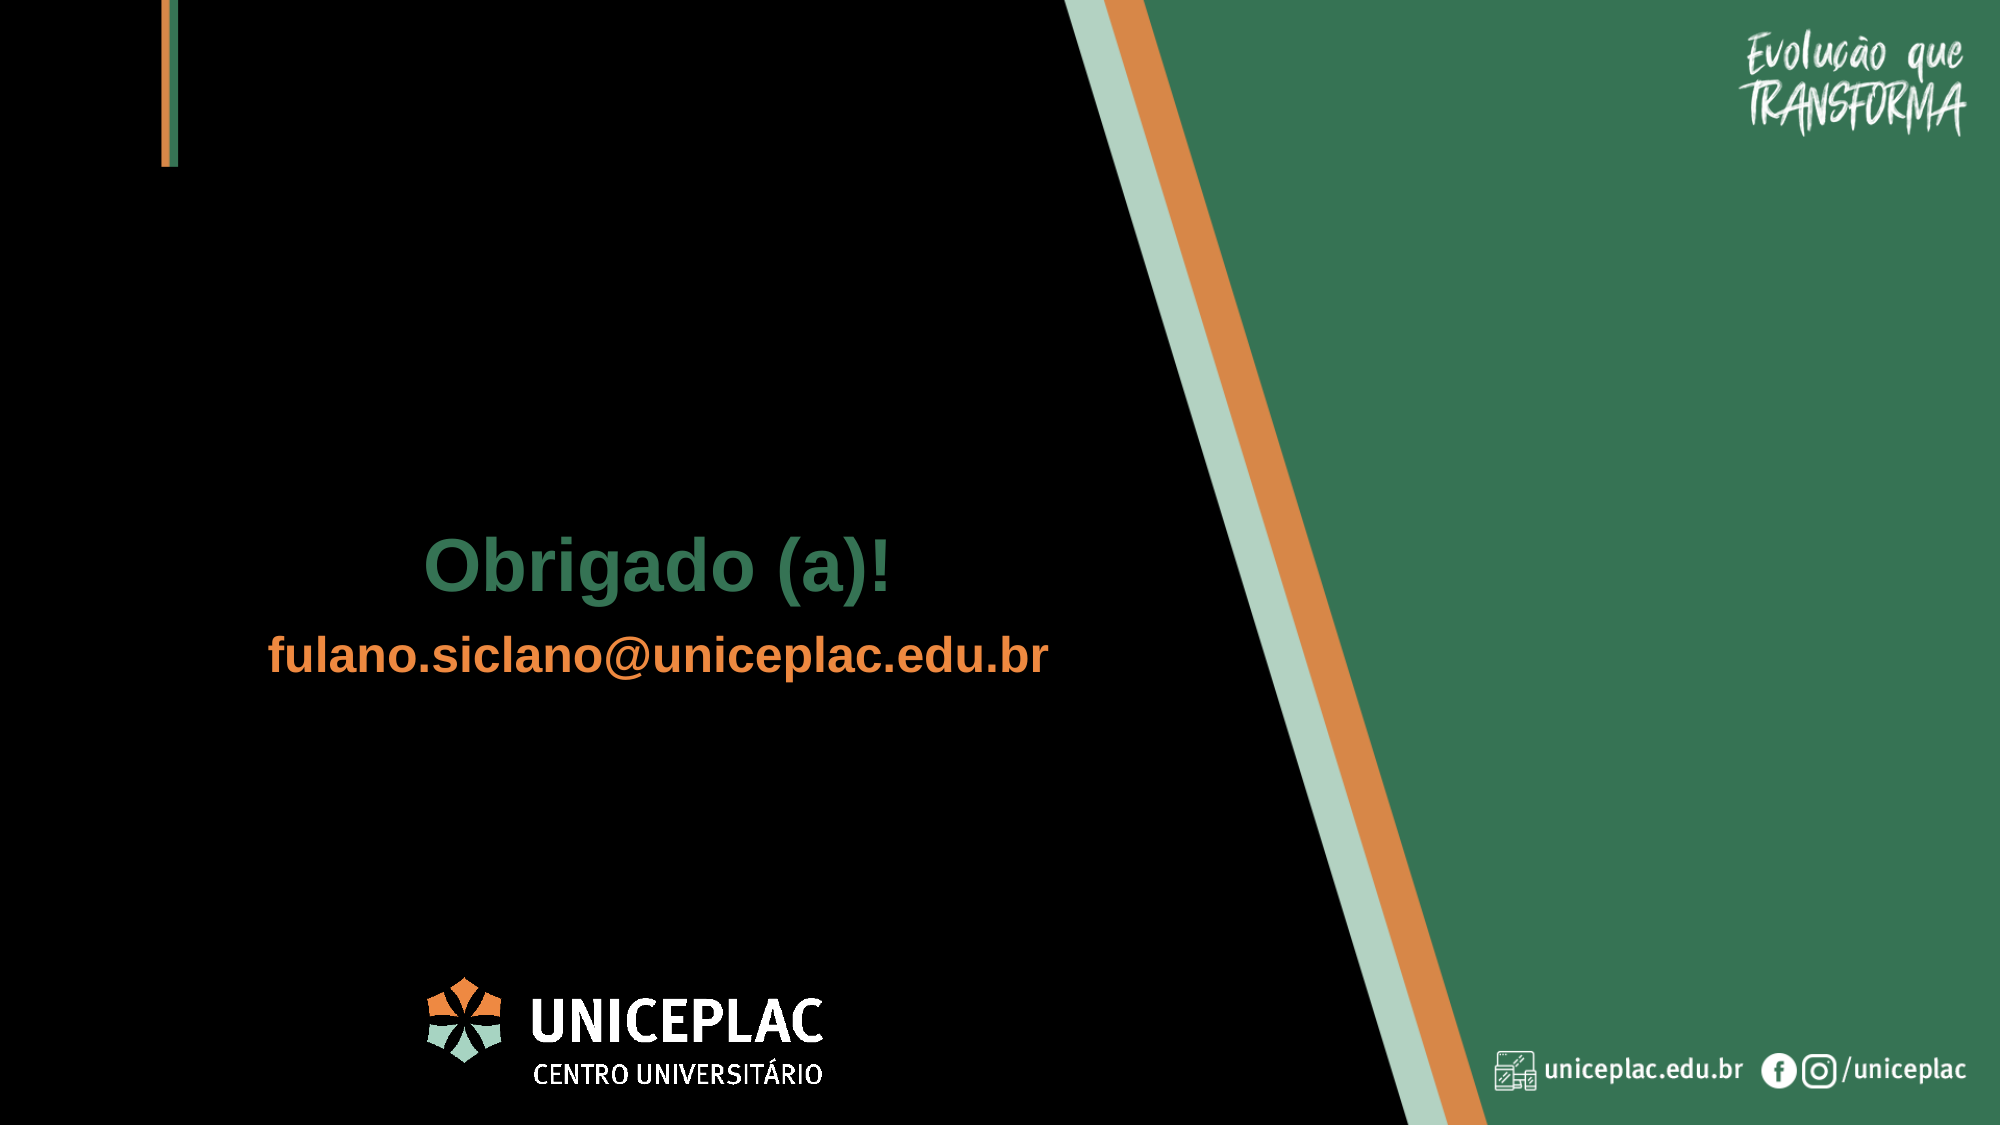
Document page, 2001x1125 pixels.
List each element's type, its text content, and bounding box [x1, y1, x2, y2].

picture [0, 0, 2000, 1125]
text_box Obrigado (a)! [184, 509, 1133, 615]
text_box fulano.siclano@uniceplac.edu.br [184, 615, 1133, 691]
